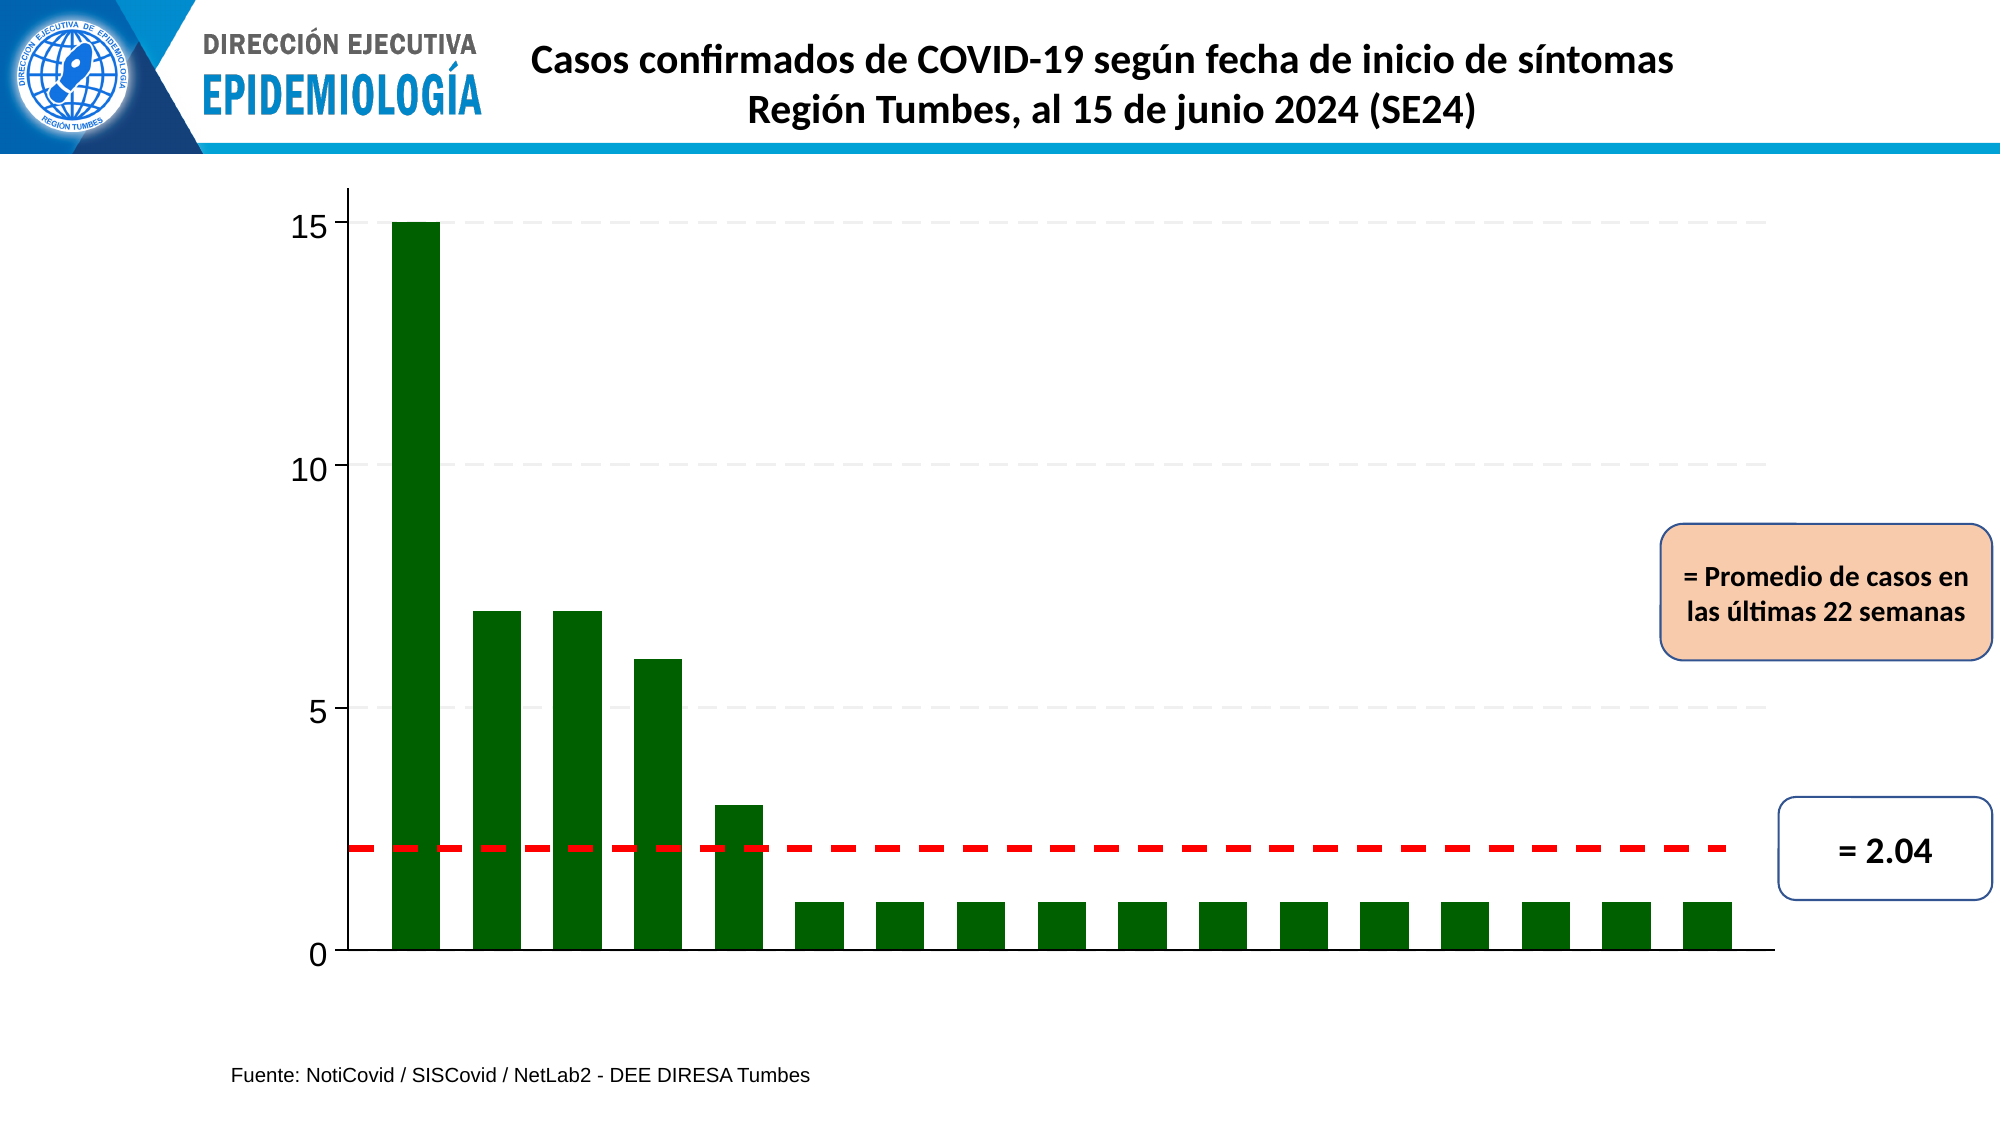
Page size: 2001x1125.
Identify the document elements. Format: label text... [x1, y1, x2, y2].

picture [0, 0, 1810, 1125]
text_box [512, 142, 2000, 155]
text_box Casos confirmados de COVID-19 según fecha de inicio de síntomas Región Tumbes, al 15 de junio 2024 (SE24) [516, 24, 1700, 140]
